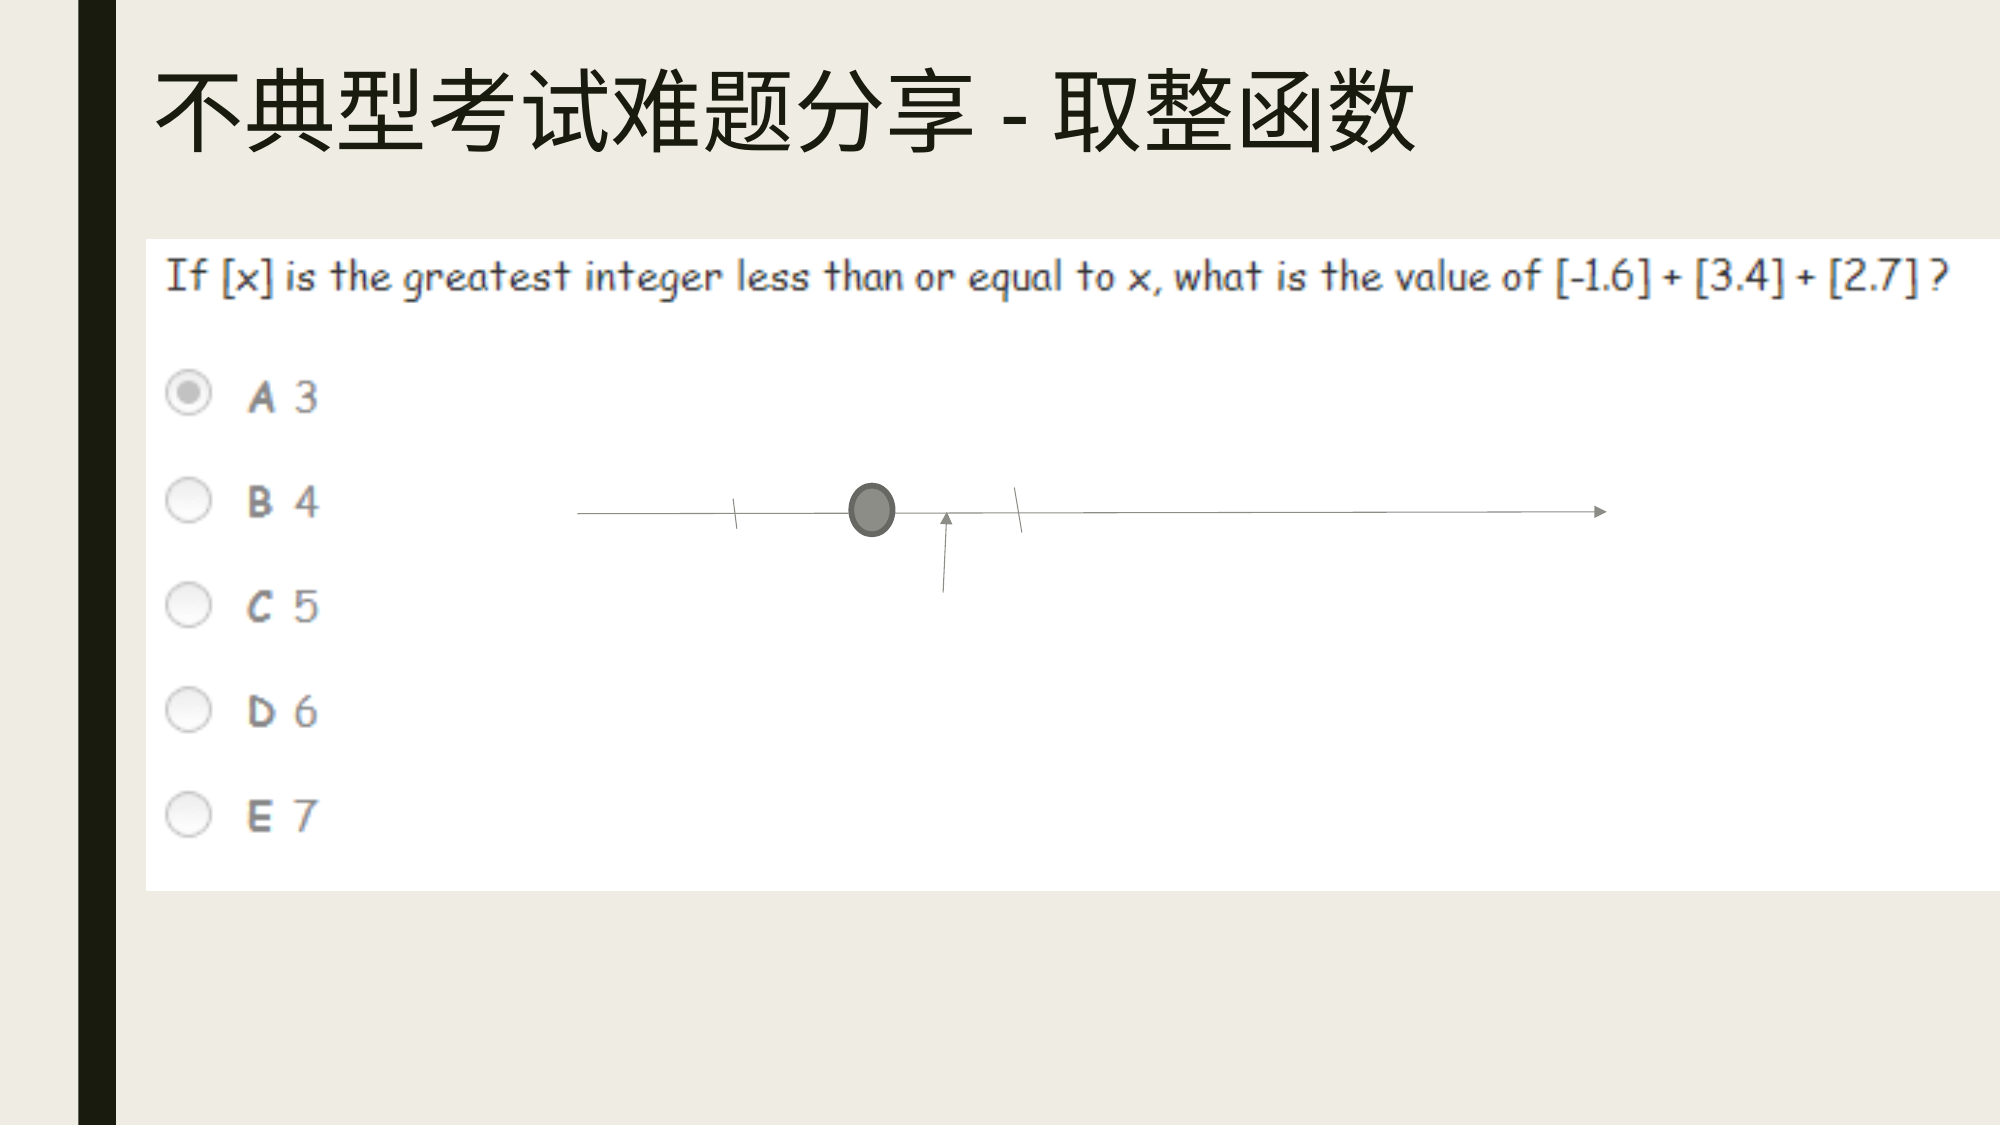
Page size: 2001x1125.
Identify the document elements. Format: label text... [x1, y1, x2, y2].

picture [146, 239, 2000, 891]
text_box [943, 511, 947, 593]
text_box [1014, 487, 1022, 533]
title 不典型考试难题分享-取整函数 [137, 59, 1863, 278]
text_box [862, 491, 867, 529]
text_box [733, 498, 737, 529]
